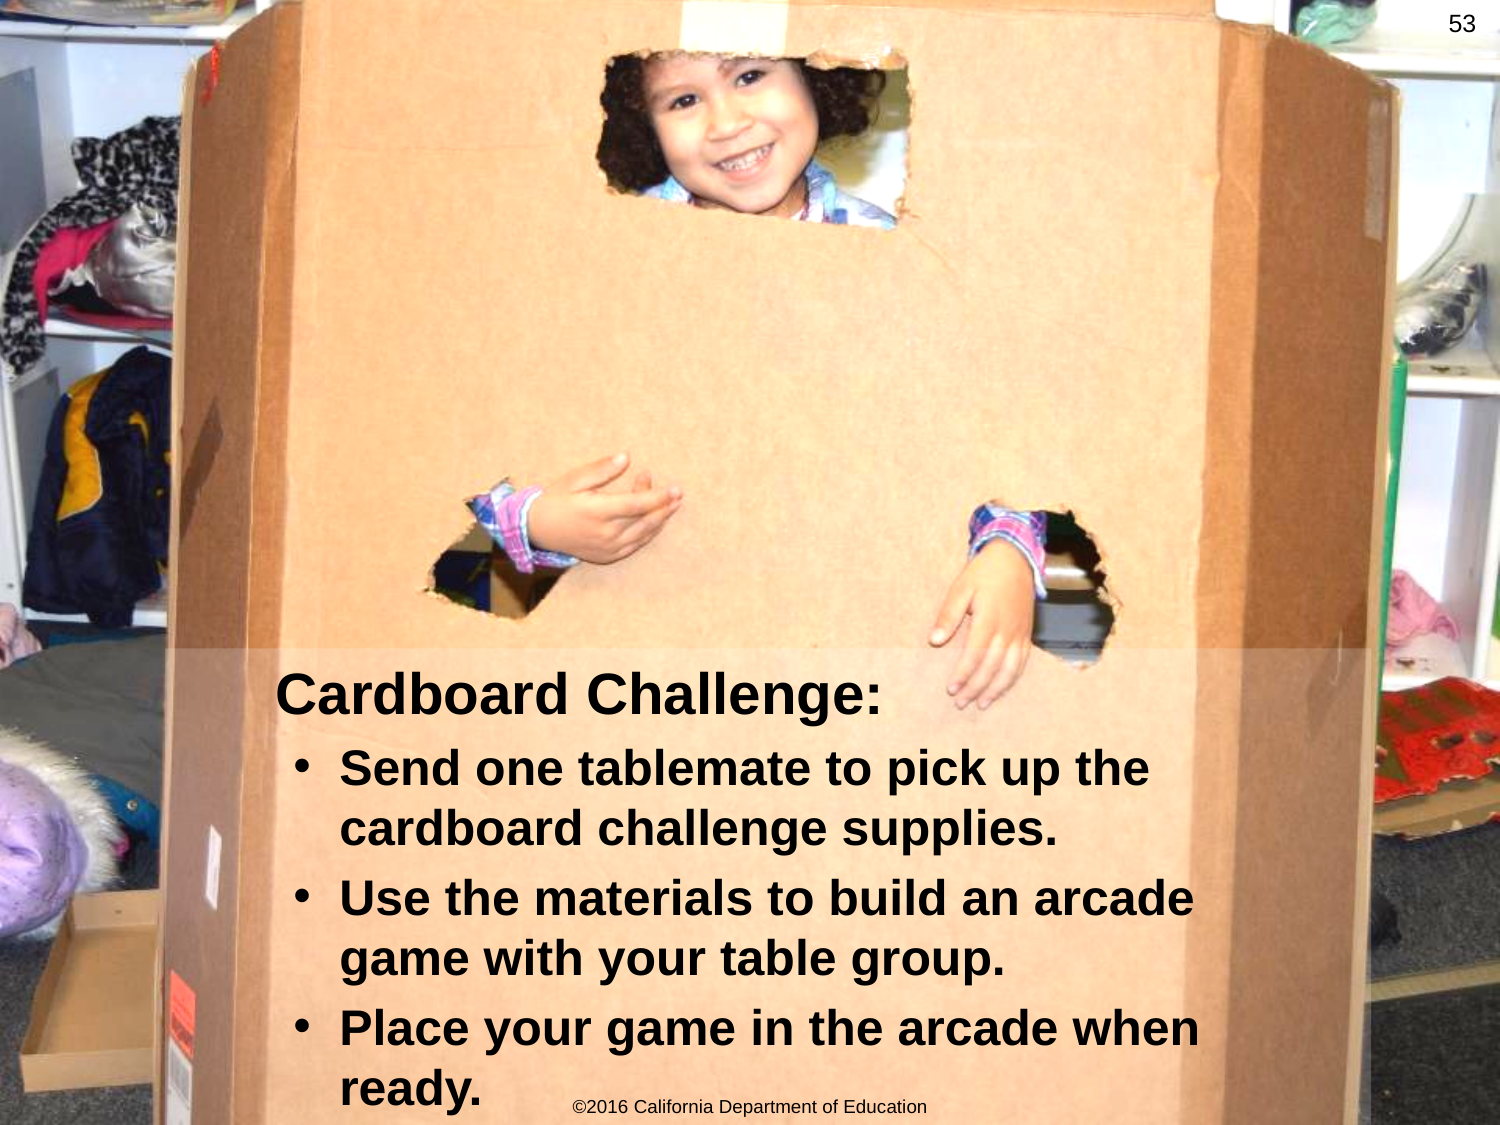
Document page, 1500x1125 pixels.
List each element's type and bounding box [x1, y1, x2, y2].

list [0, 0, 1500, 1125]
